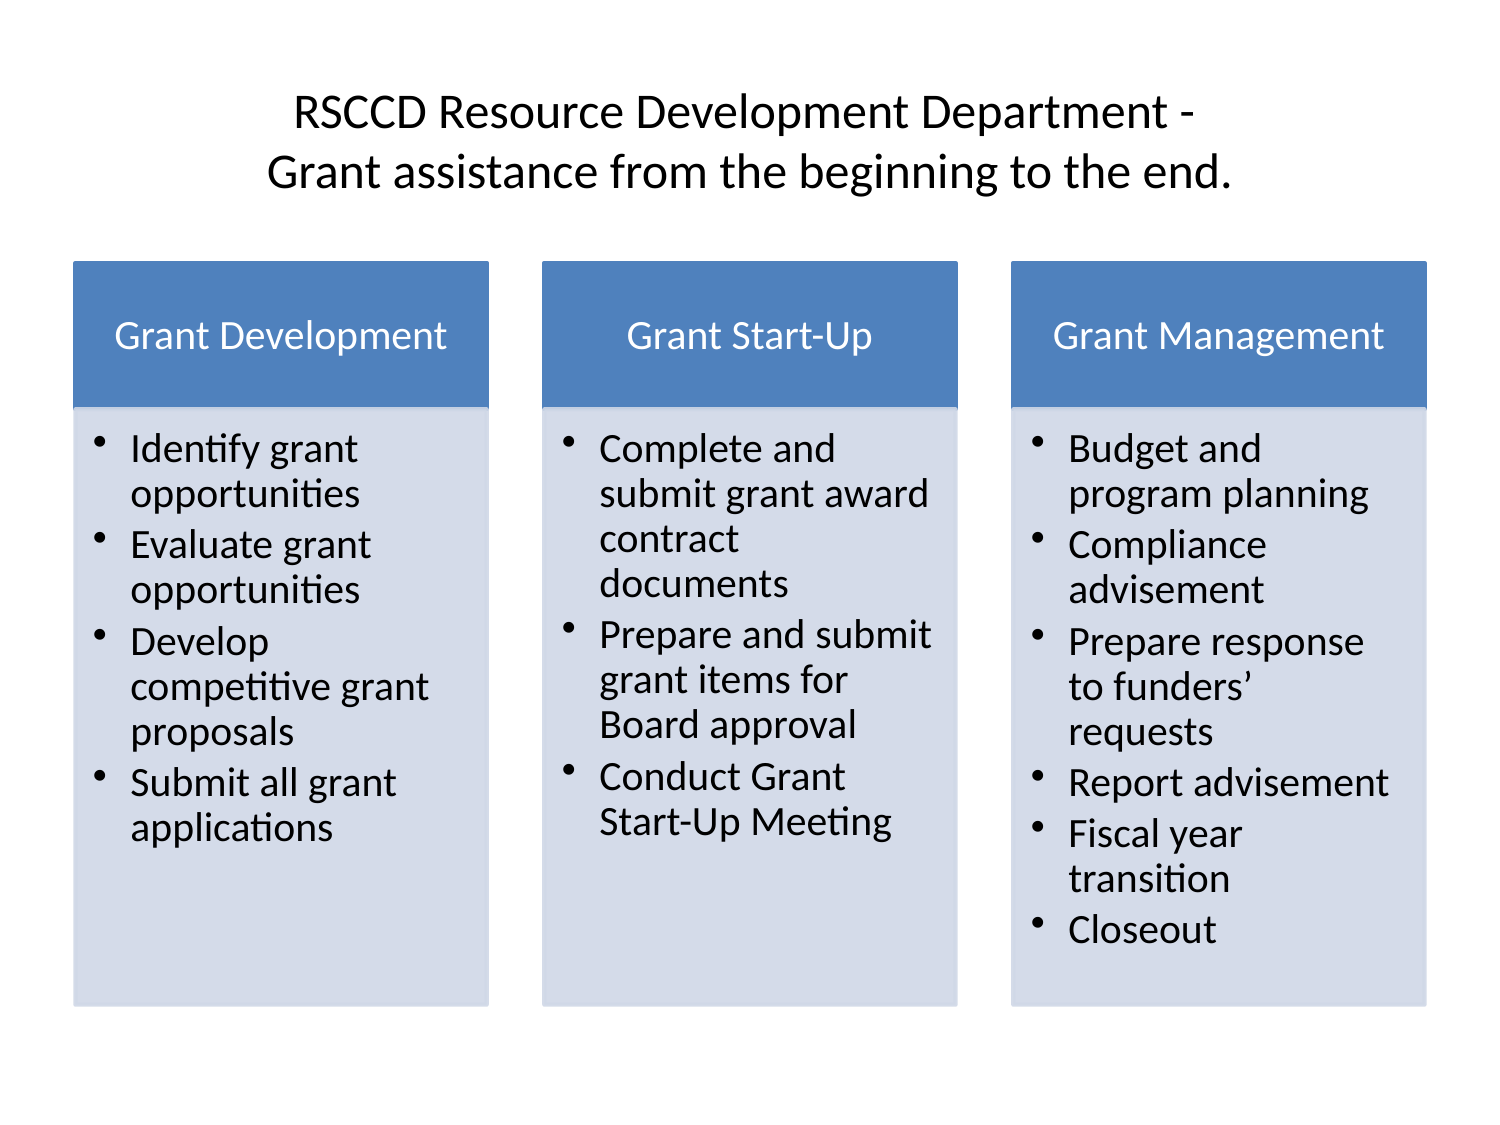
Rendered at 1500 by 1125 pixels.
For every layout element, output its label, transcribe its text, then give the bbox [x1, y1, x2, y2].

title RSCCD Resource Development Department - Grant assistance from the beginning to the end. [75, 45, 1425, 233]
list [74, 262, 1426, 1006]
